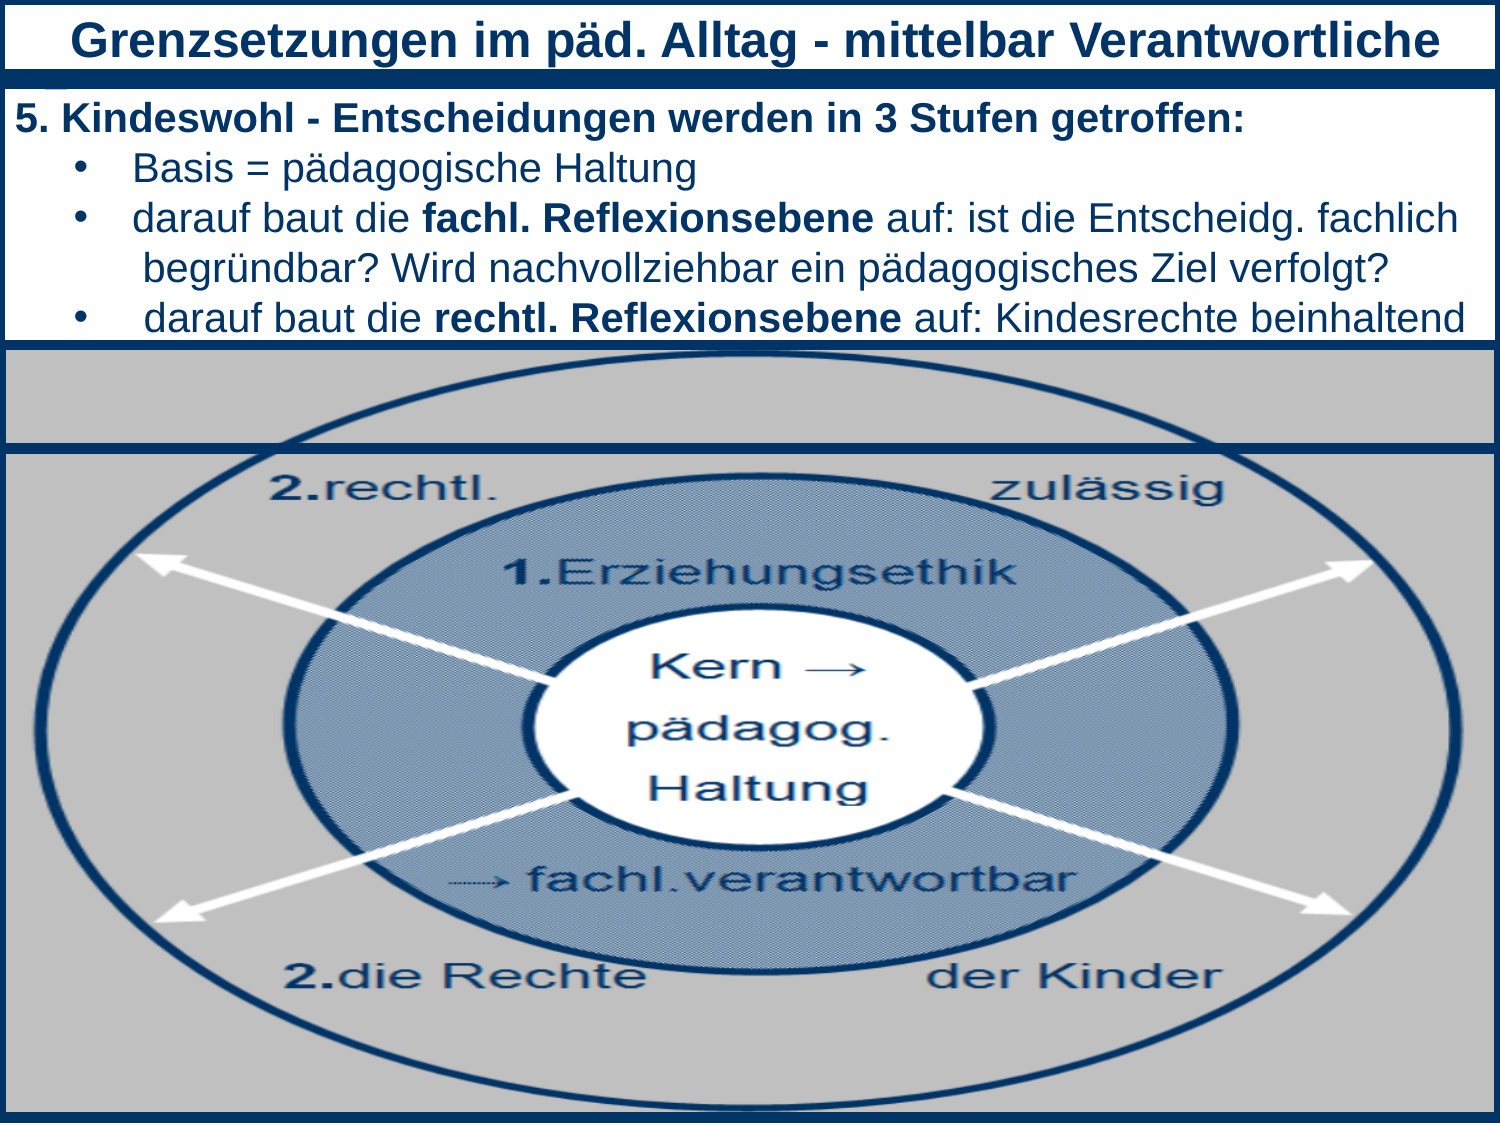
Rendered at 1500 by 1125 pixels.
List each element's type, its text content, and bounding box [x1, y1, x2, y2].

picture [5, 349, 1495, 1113]
text_box Grenzsetzungen im päd. Alltag - mittelbar Verantwortliche [0, 0, 1500, 75]
text_box 5. Kindeswohl - Entscheidungen werden in 3 Stufen getroffen: Basis = pädagogische Haltung darauf baut die fachl. Reflexionsebene auf: ist die Entscheidg. fachlich begründbar? Wird nachvollziehbar ein pädagogisches Ziel verfolgt? darauf baut die rechtl. Reflexionsebene auf: Kindesrechte beinhaltend [0, 83, 1500, 449]
